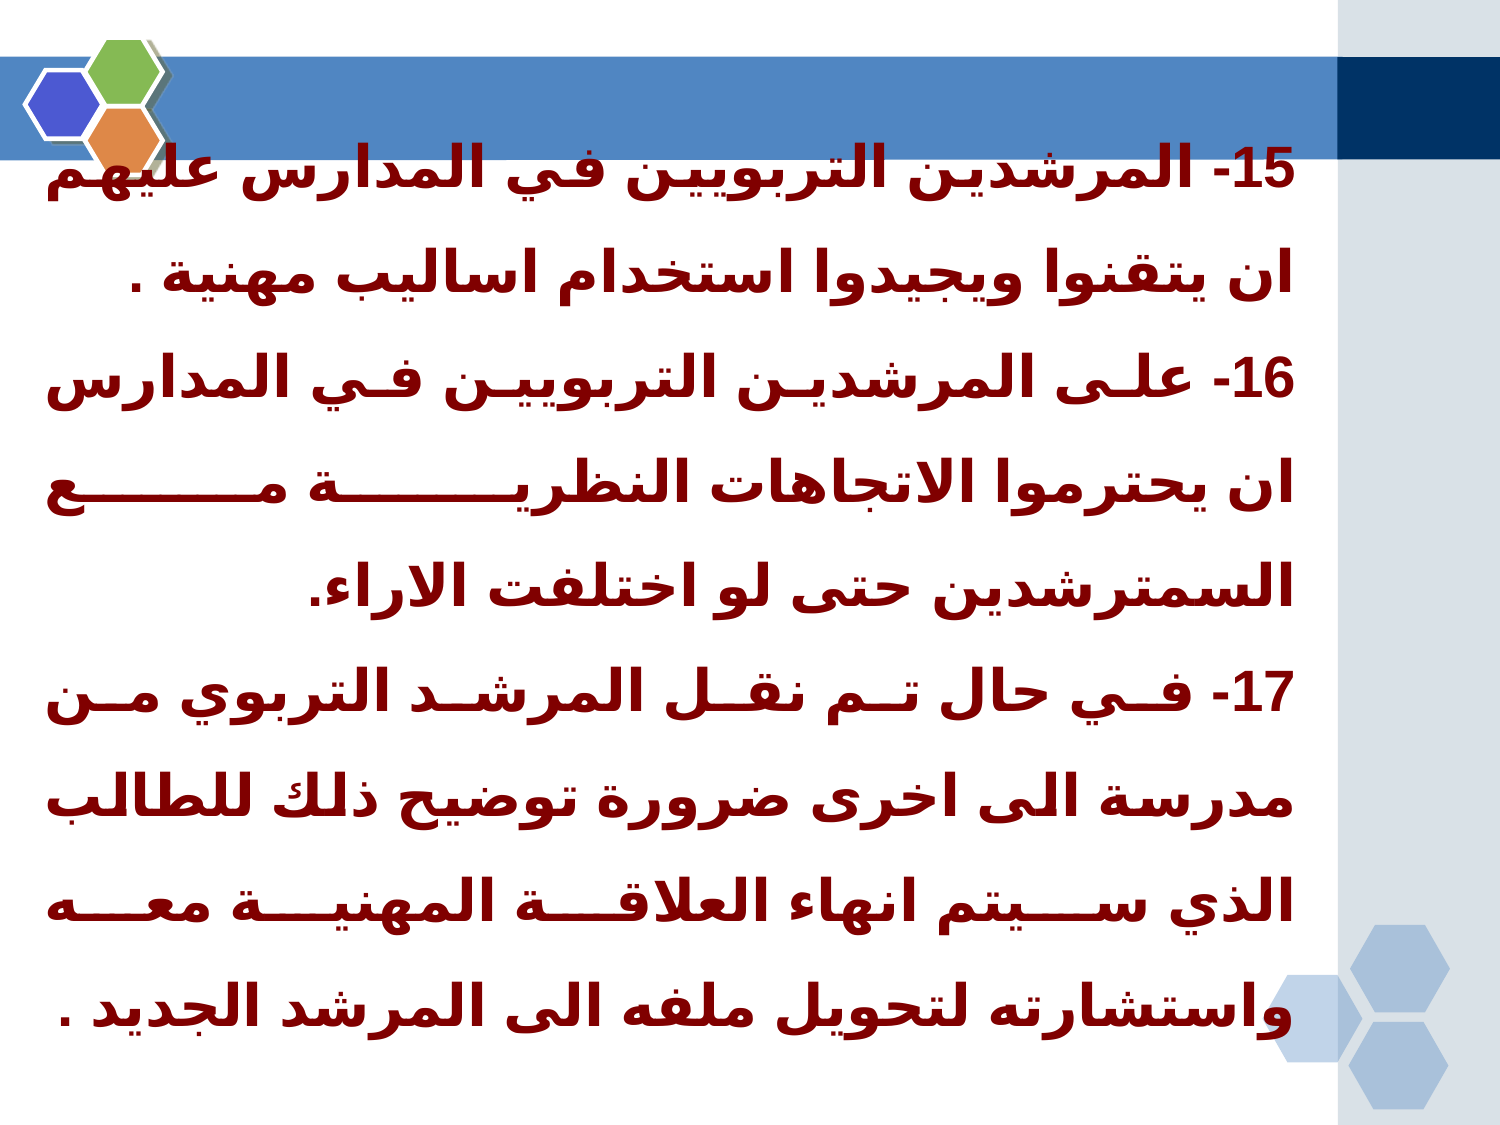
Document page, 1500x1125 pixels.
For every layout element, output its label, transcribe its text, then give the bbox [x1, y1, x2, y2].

text_box 15- المرشدين التربويين في المدارس عليهم ان يتقنوا ويجيدوا استخدام اساليب مهنية . 16- على المرشدين التربويين في المدارس ان يحترموا الاتجاهات النظرية مع السمترشدين حتى لو اختلفت الاراء. 17- في حال تم نقل المرشد التربوي من مدرسة الى اخرى ضرورة توضيح ذلك للطالب الذي سيتم انهاء العلاقة المهنية معه واستشارته لتحويل ملفه الى المرشد الجديد . [29, 86, 1312, 1046]
